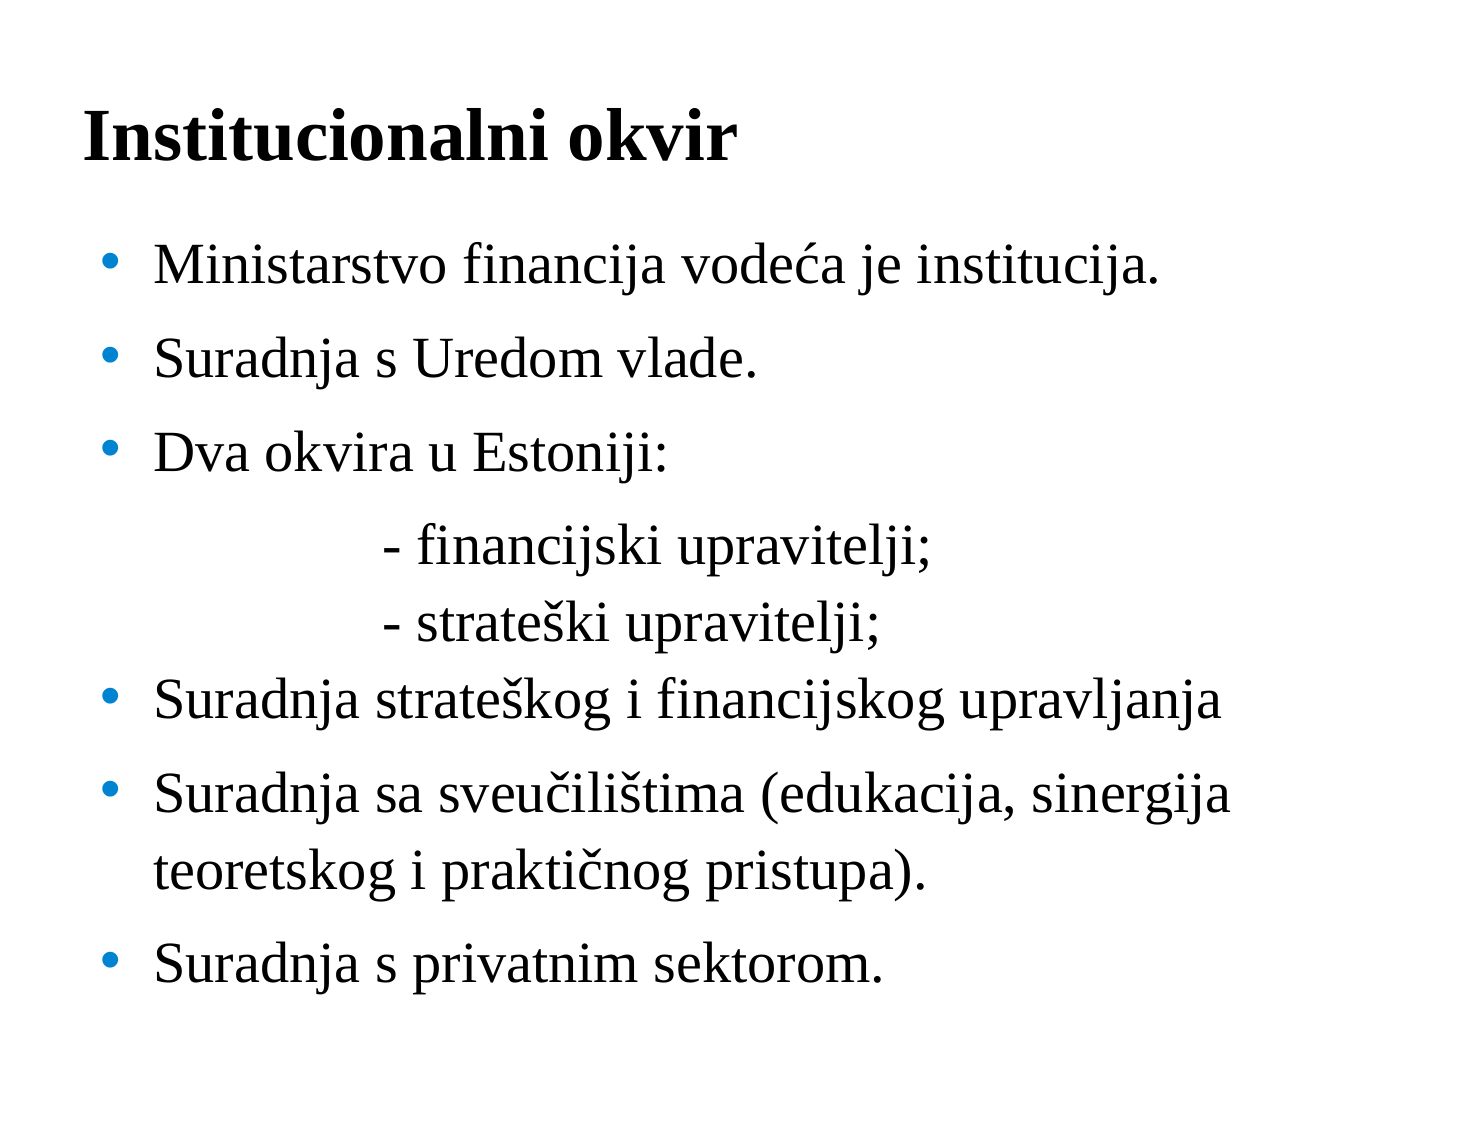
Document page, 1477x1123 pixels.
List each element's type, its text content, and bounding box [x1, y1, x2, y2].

list Ministarstvo financija vodeća je institucija. Suradnja s Uredom vlade. Dva okvira u Estoniji: - financijski upravitelji; - strateški upravitelji; Suradnja strateškog i financijskog upravljanja Suradnja sa sveučilištima (edukacija, sinergija teoretskog i praktičnog pristupa). Suradnja s privatnim sektorom. [82, 218, 1382, 1031]
title Institucionalni okvir [82, 88, 1382, 218]
